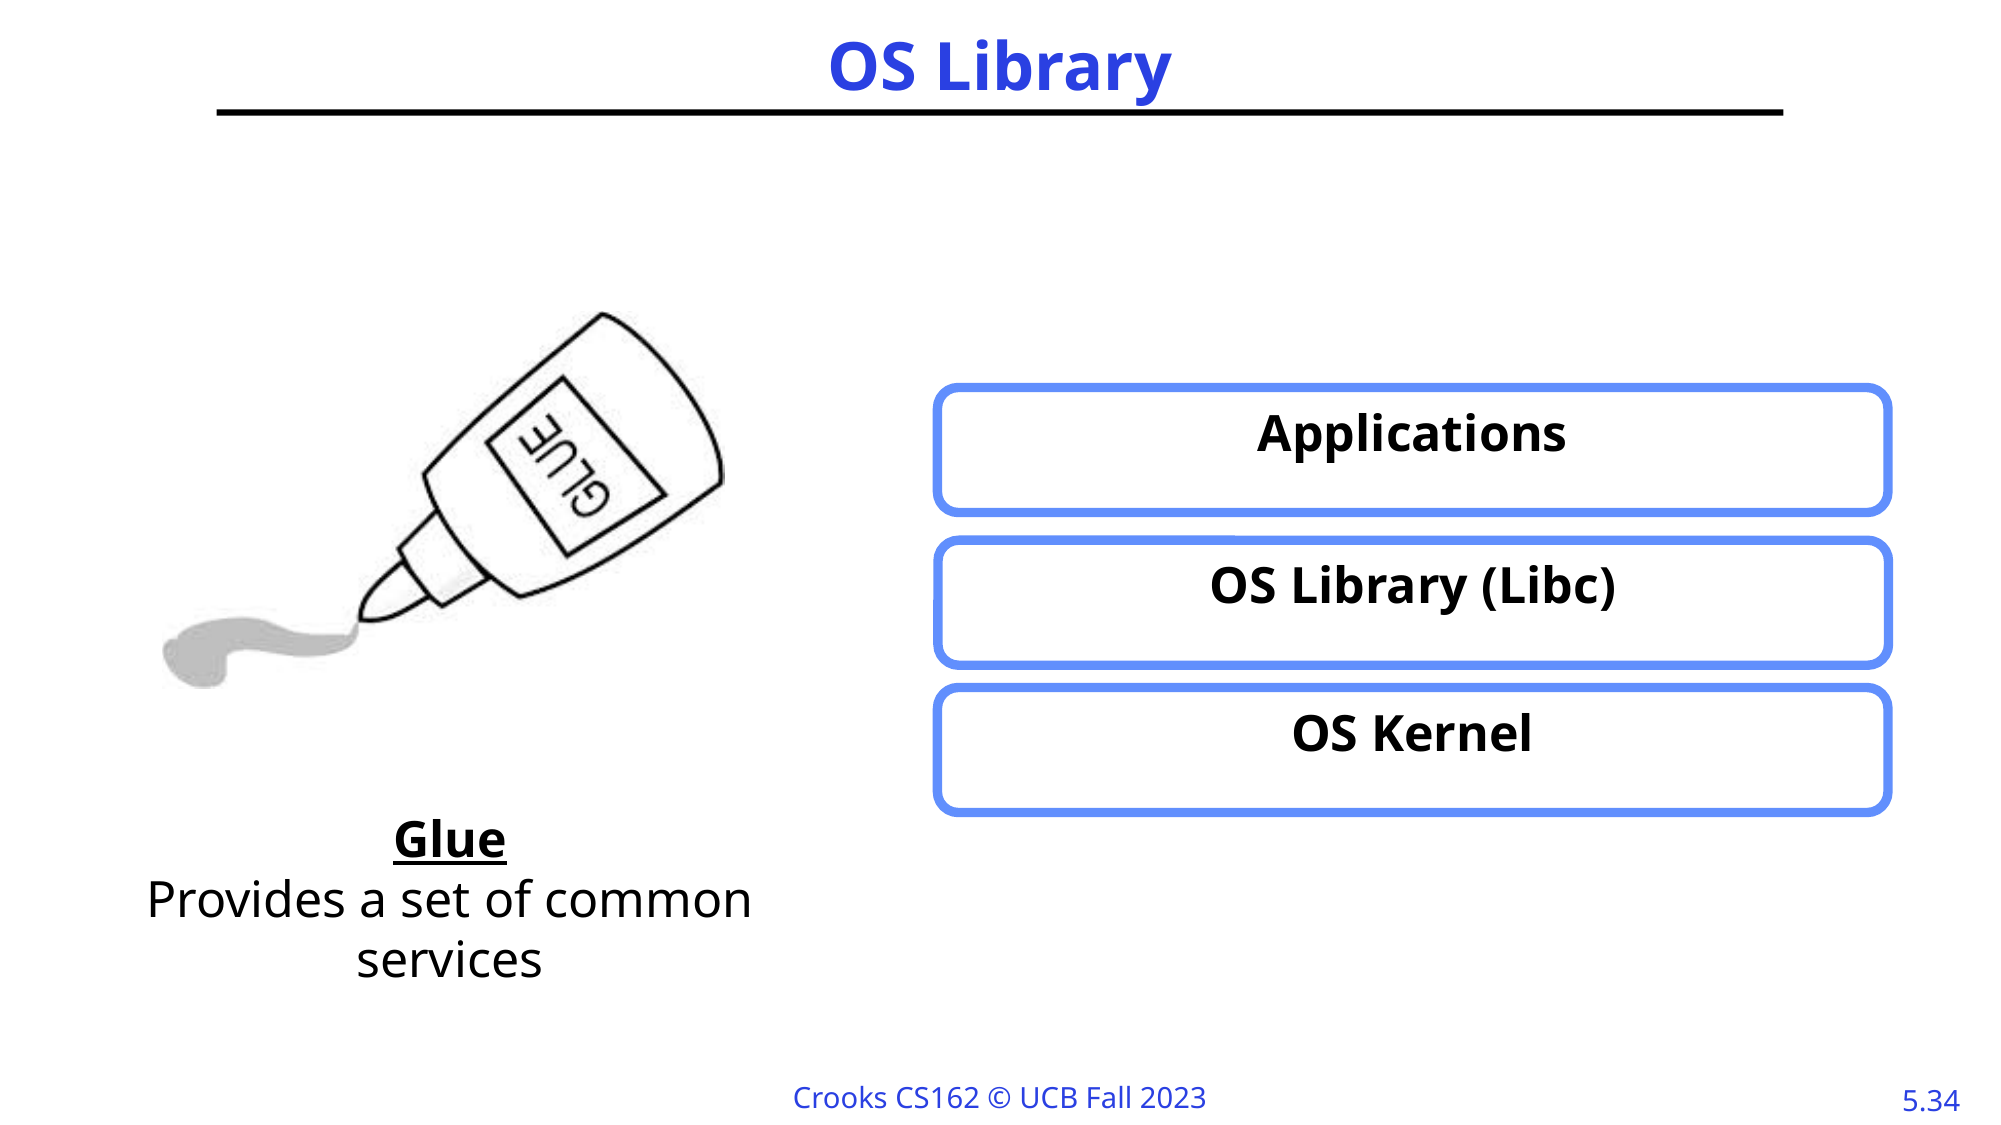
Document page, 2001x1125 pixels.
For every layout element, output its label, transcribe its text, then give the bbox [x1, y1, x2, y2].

picture [162, 310, 726, 690]
text_box Applications [937, 387, 1888, 513]
text_box OS Kernel [937, 687, 1888, 813]
title OS Library [216, 24, 1784, 113]
text_box OS Library (Libc) [937, 540, 1889, 666]
text_box Glue Provides a set of common services [125, 799, 775, 995]
